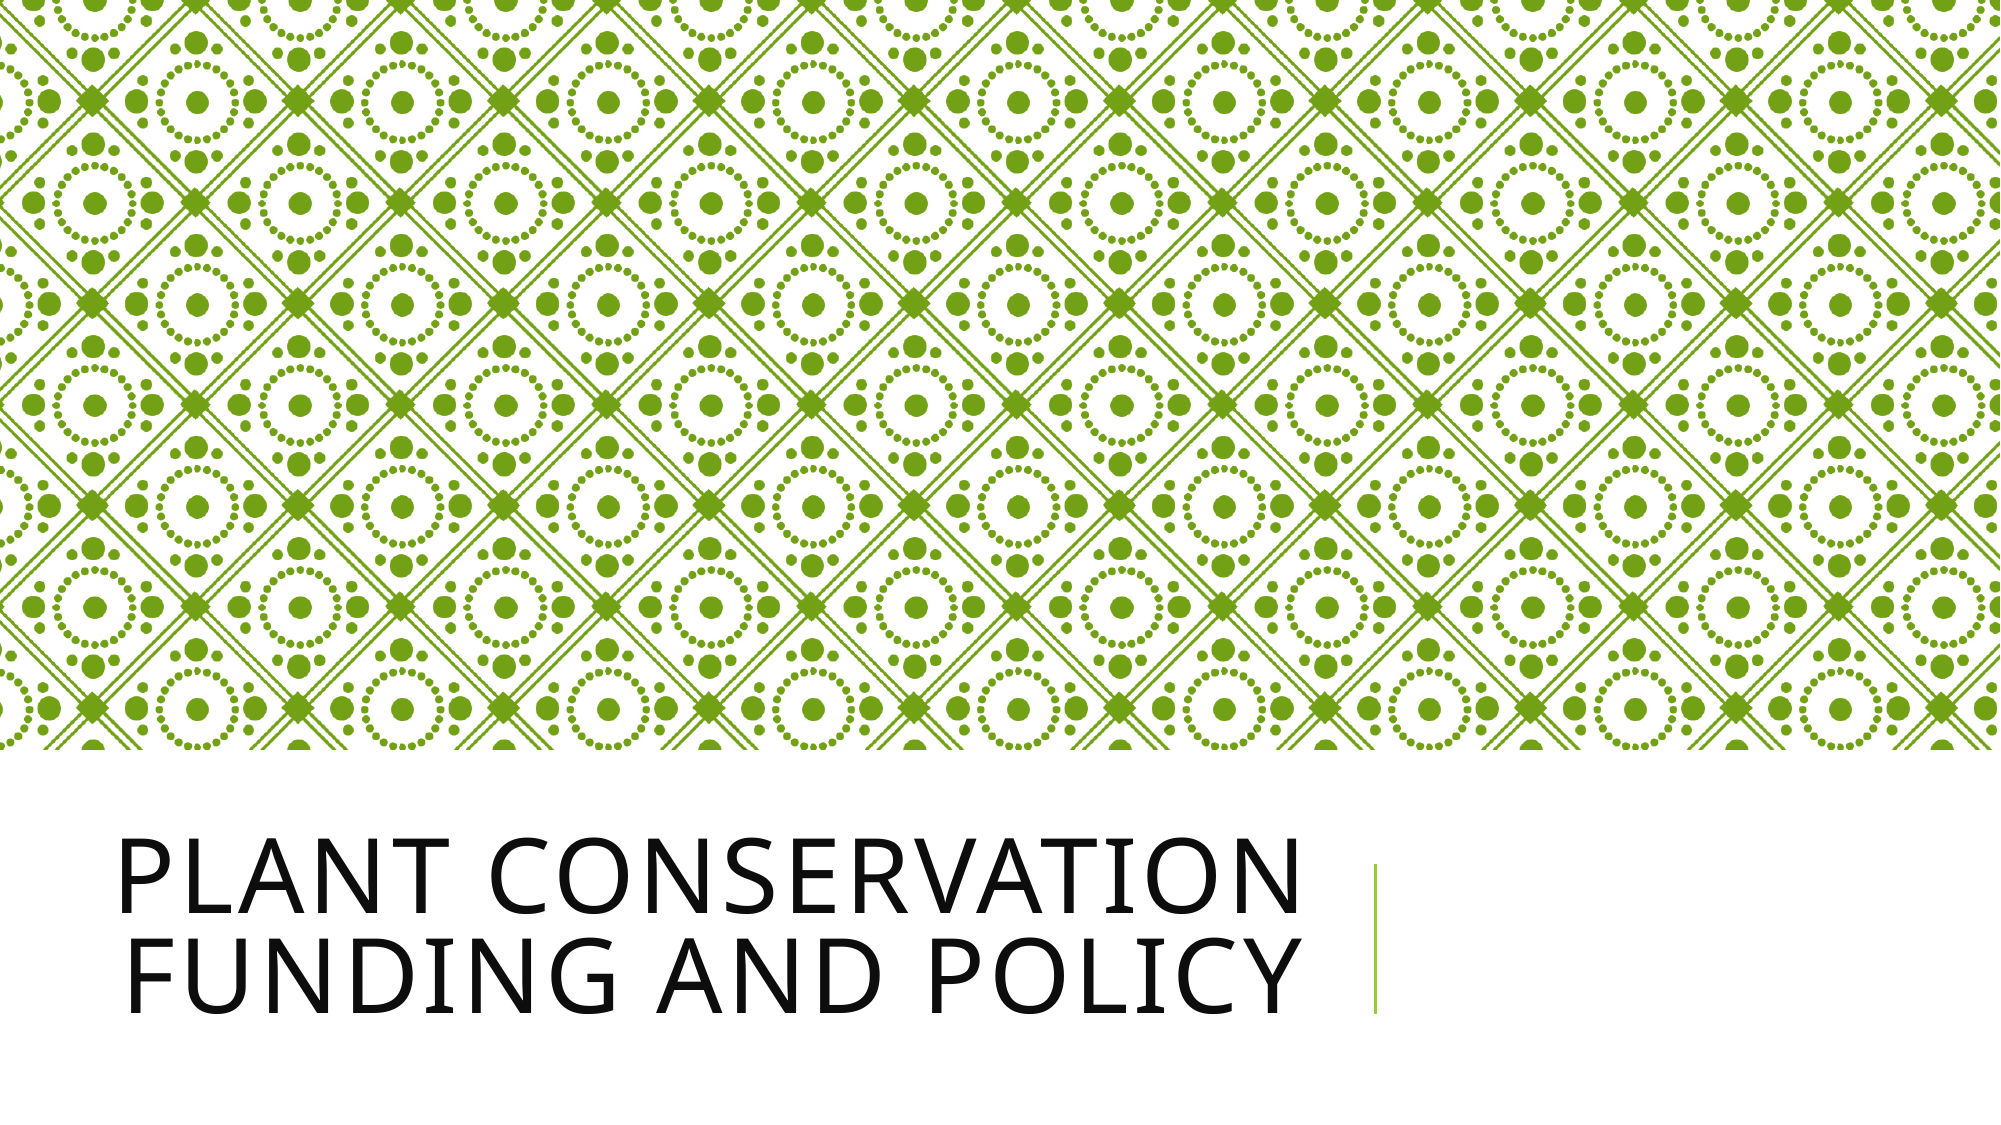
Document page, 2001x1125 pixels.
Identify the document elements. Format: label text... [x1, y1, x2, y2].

title Plant Conservation Funding and Policy [75, 813, 1350, 1054]
